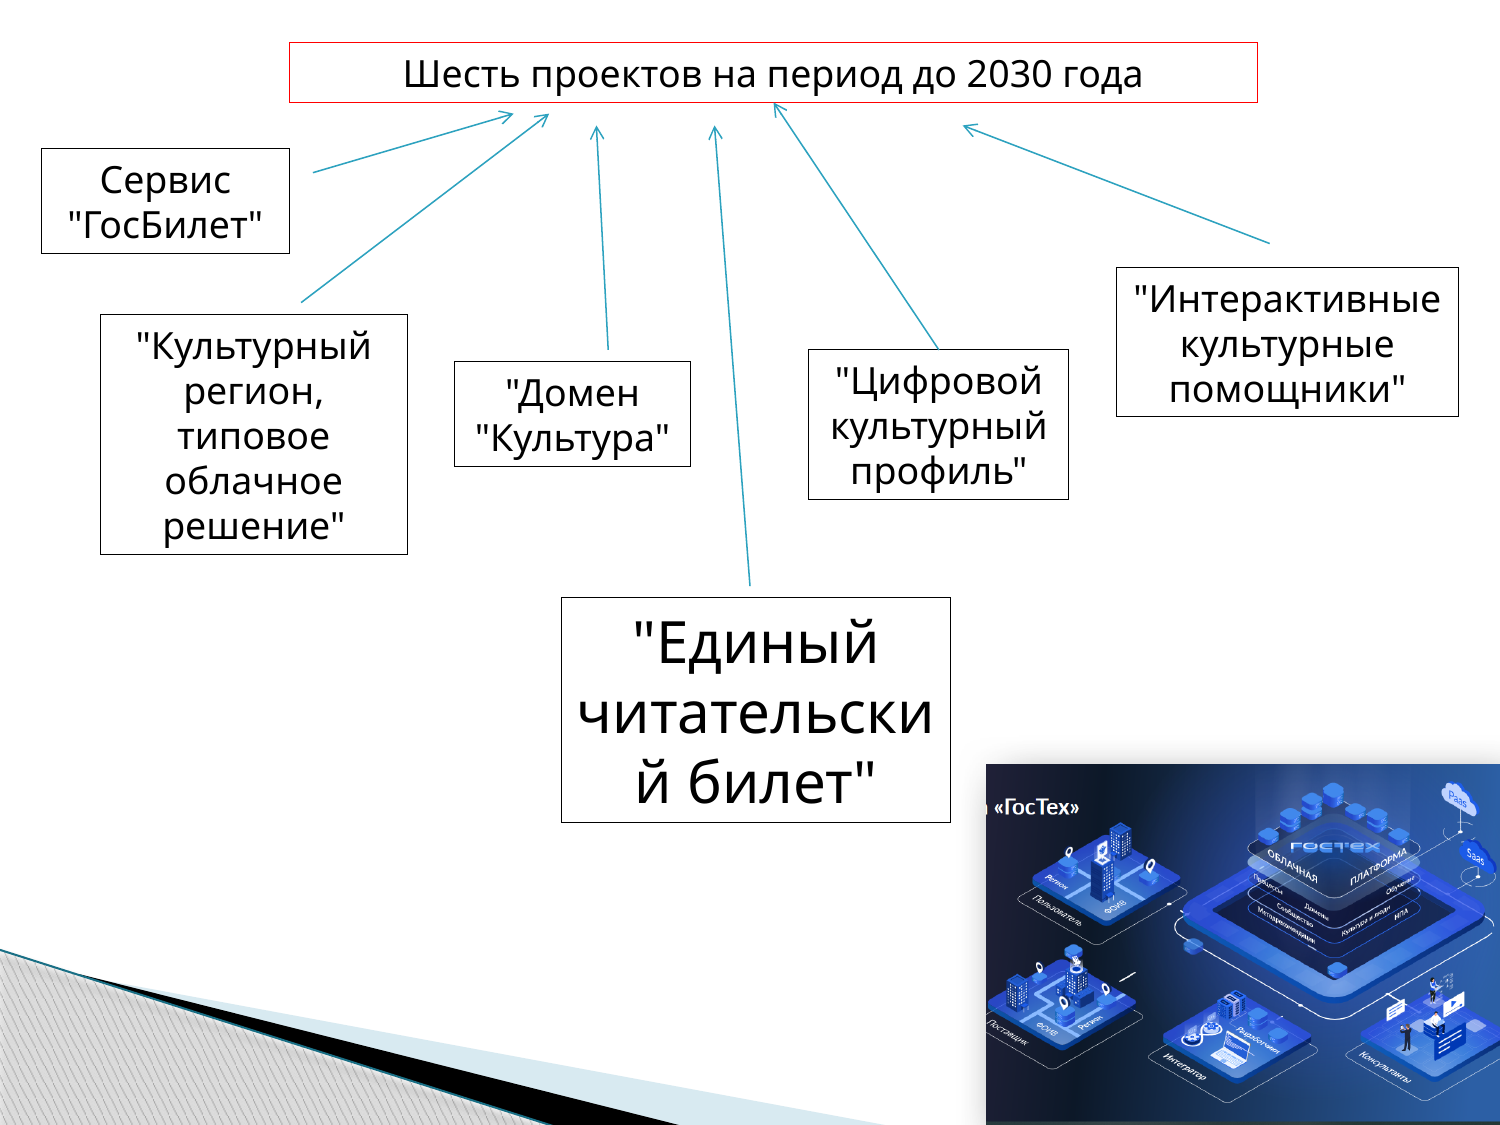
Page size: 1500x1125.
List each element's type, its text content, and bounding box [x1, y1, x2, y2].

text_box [714, 125, 751, 587]
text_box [312, 113, 514, 173]
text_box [300, 113, 550, 303]
text_box Сервис "ГосБилет" [41, 148, 290, 254]
text_box "Домен "Культура" [454, 361, 691, 467]
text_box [962, 125, 1270, 244]
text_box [596, 125, 609, 350]
text_box "Цифровой культурный профиль" [808, 349, 1069, 500]
text_box "Интерактивные культурные помощники" [1116, 267, 1459, 417]
picture [985, 764, 1500, 1125]
text_box "Единый читательский билет" [561, 597, 951, 823]
text_box Шесть проектов на период до 2030 года [289, 42, 1258, 103]
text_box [773, 103, 940, 351]
text_box "Культурный регион, типовое облачное решение" [100, 314, 408, 555]
